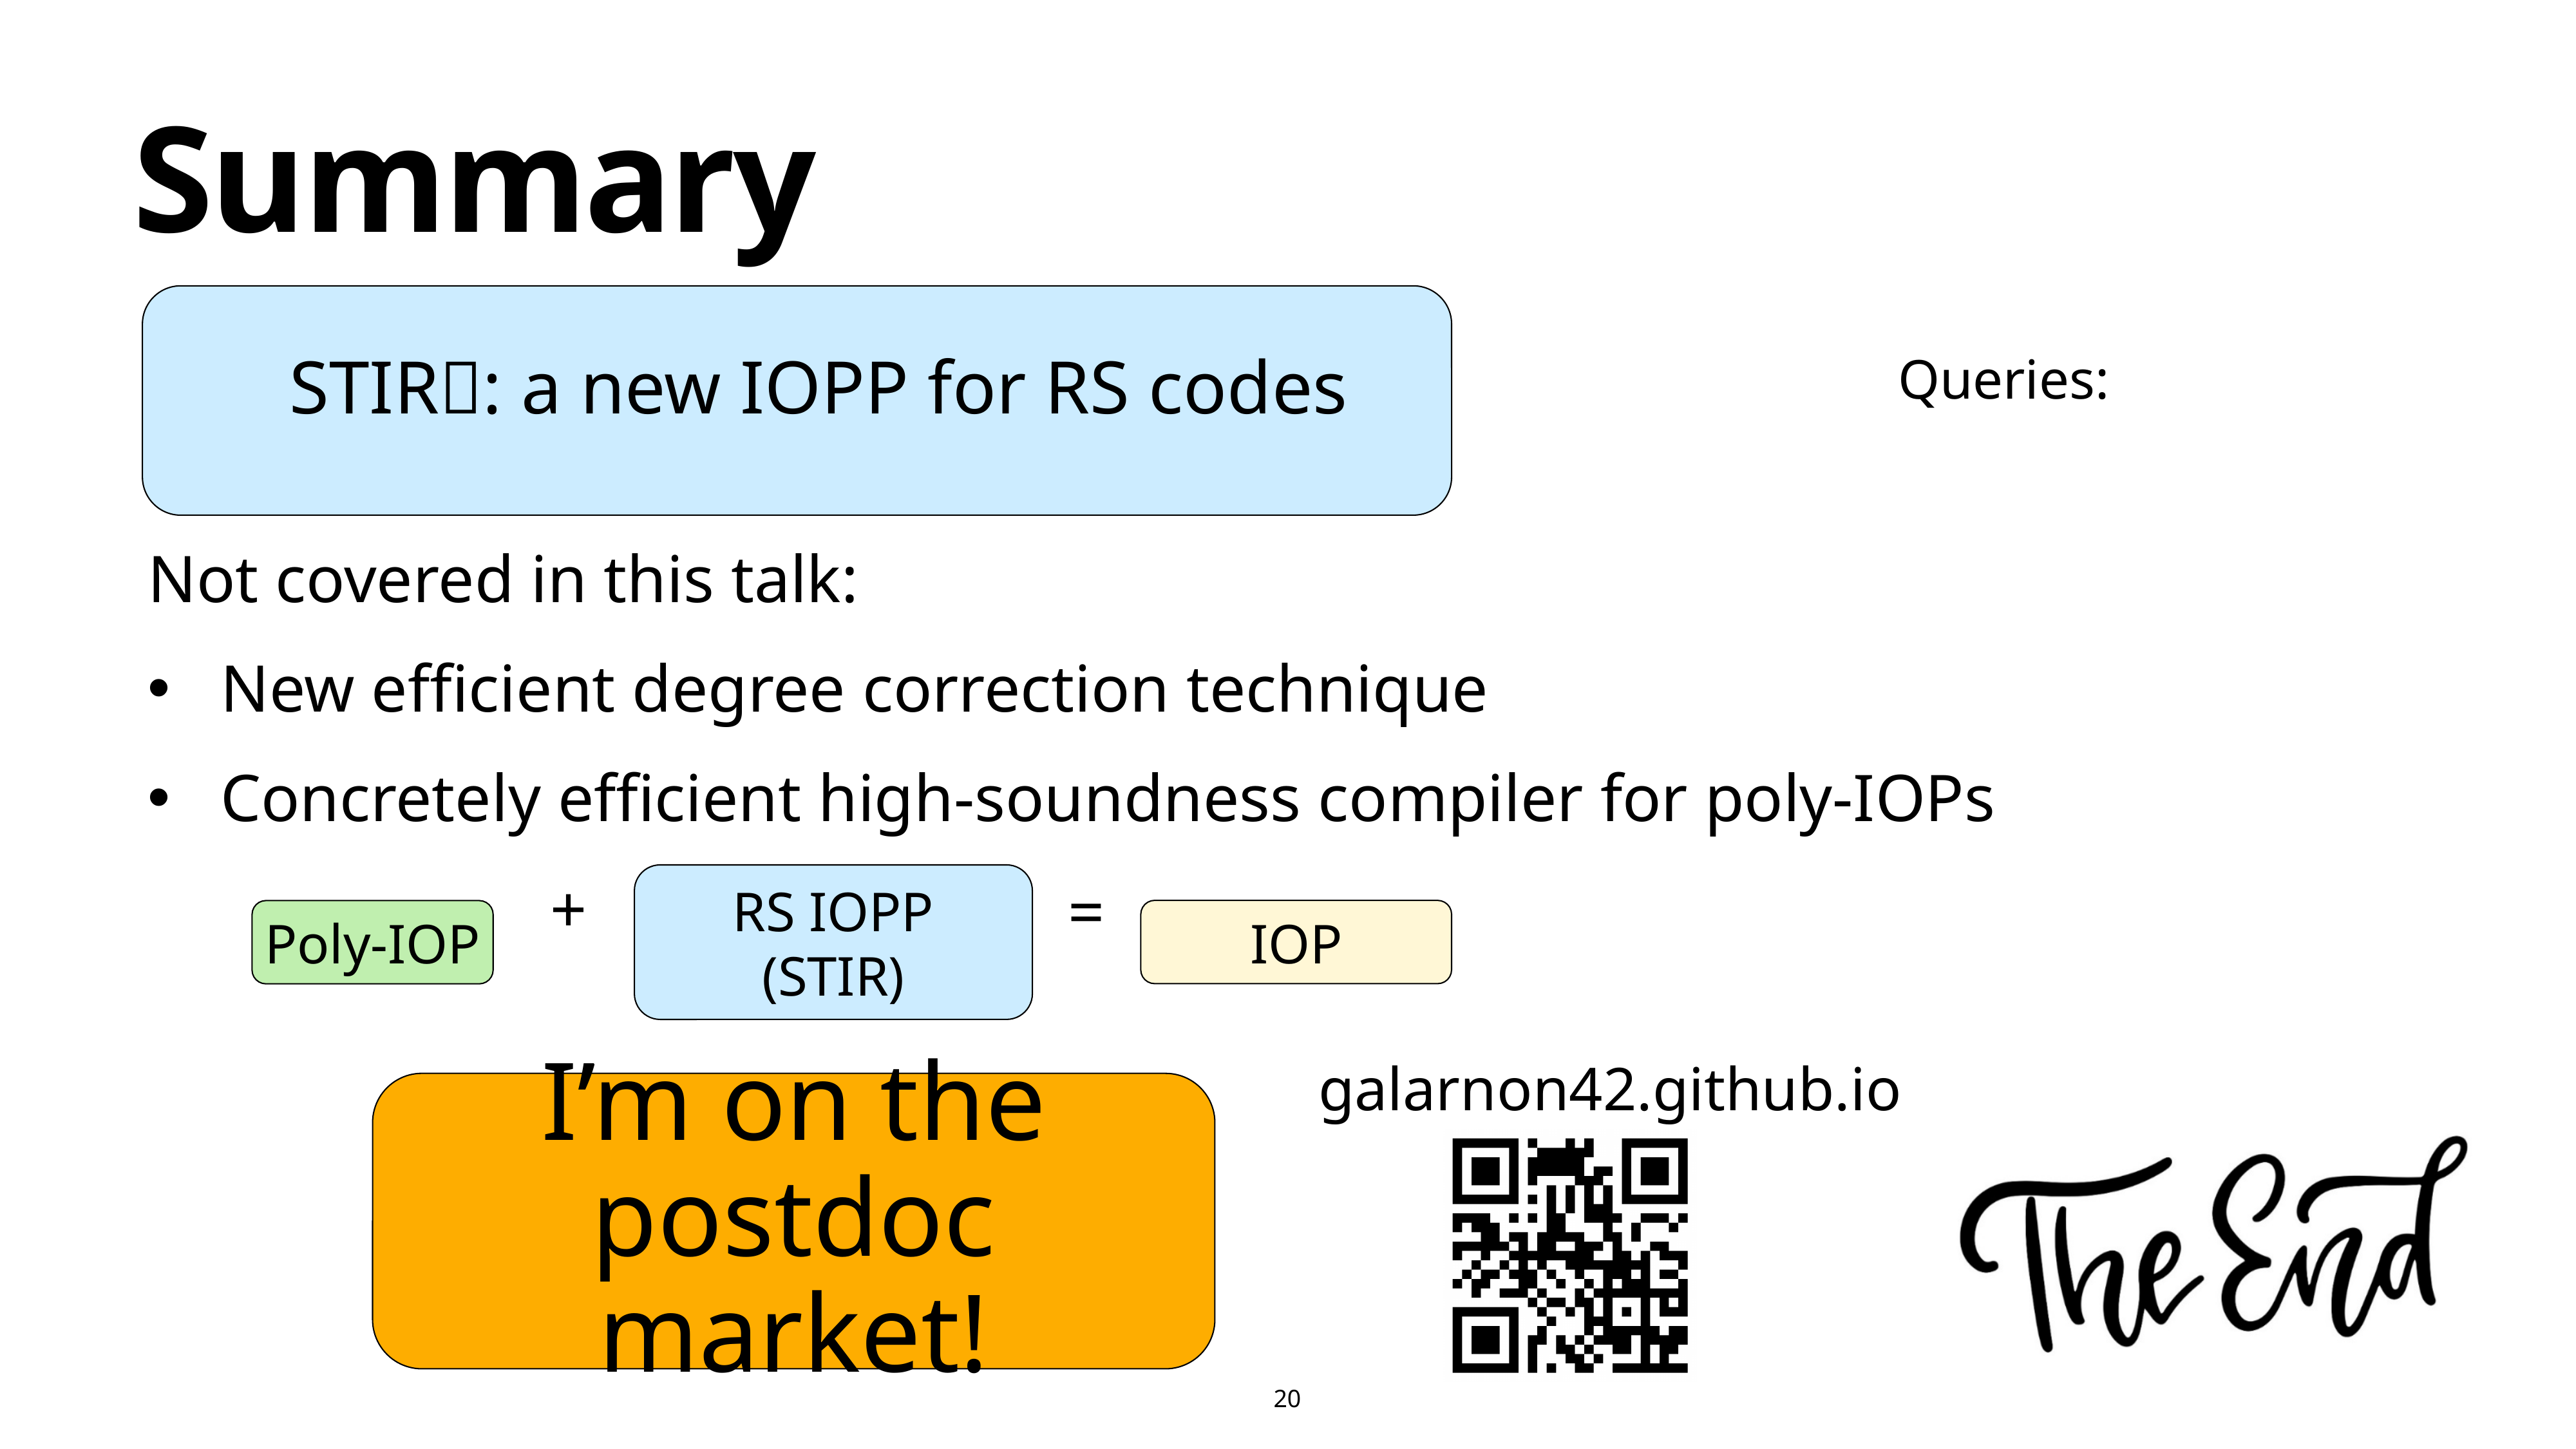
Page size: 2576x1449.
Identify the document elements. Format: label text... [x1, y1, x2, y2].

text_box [252, 840, 1452, 1021]
title Summary [127, 113, 2449, 266]
text_box Not covered in this talk: New efficient degree correction technique Concretely efficient high-soundness compiler for poly-IOPs [142, 541, 2018, 841]
text_box 20 [1222, 1383, 1352, 1422]
text_box STIR🥣: a new IOPP for RS codes [197, 345, 1441, 435]
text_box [372, 1054, 1910, 1383]
text_box [142, 285, 1452, 515]
picture [1921, 1124, 2486, 1364]
